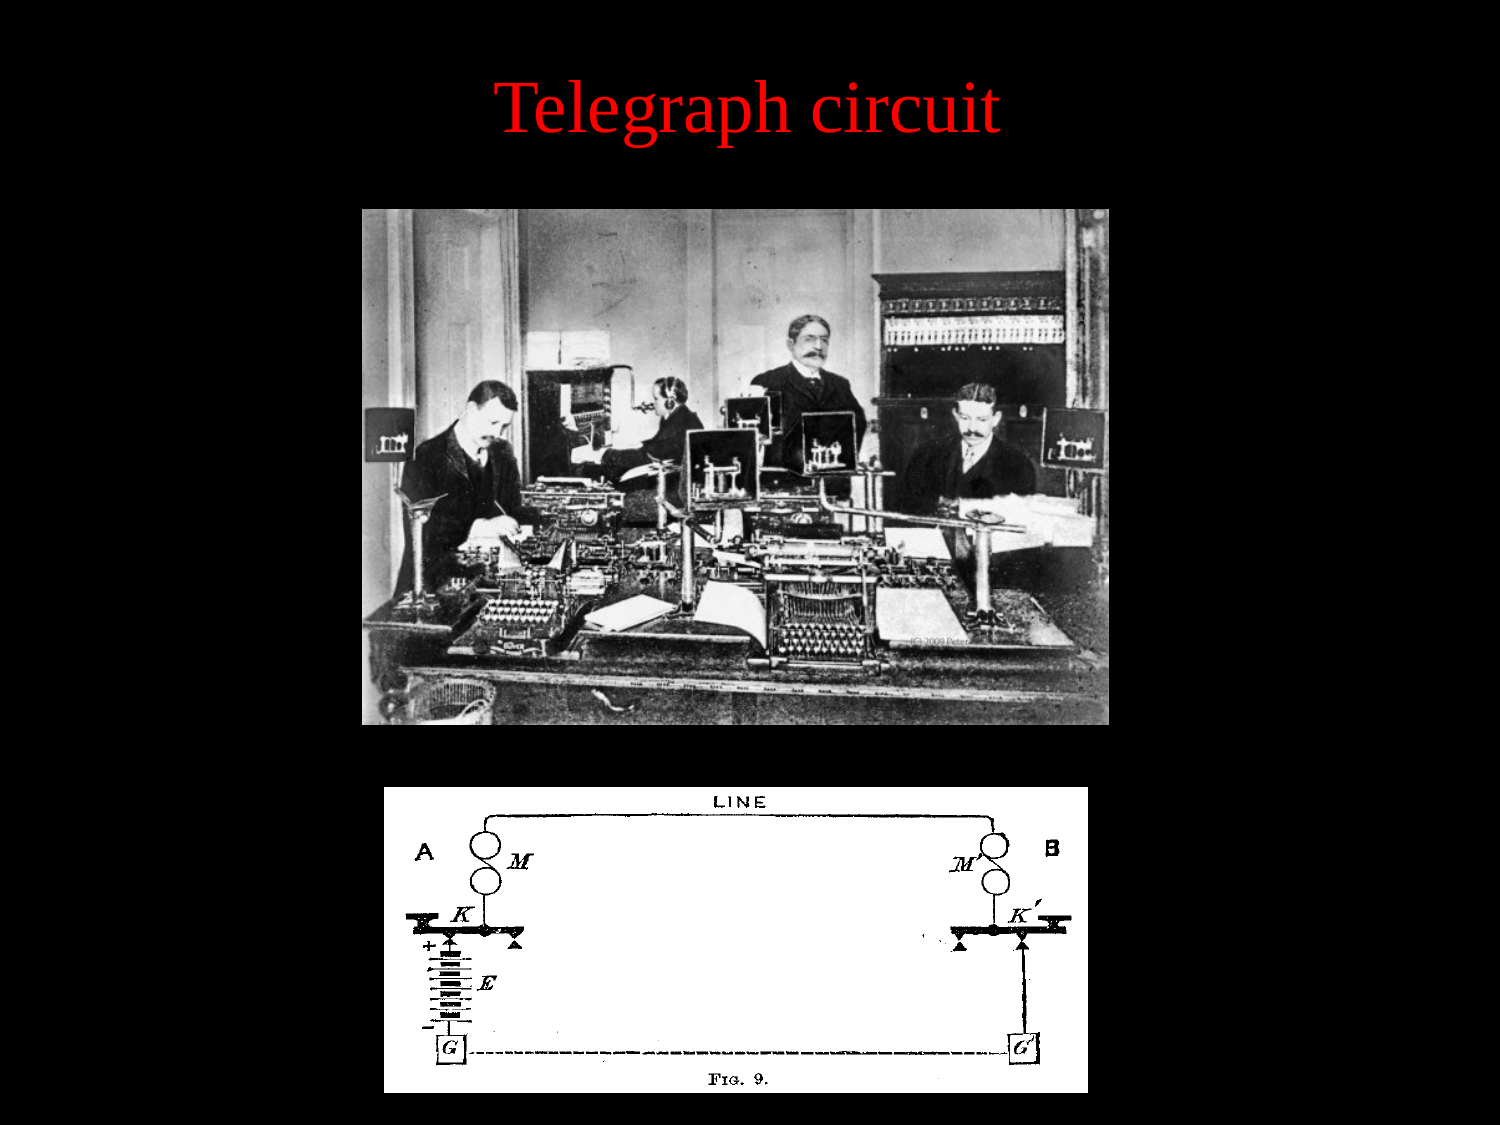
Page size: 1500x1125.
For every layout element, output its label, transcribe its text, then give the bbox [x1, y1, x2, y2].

picture [362, 208, 1109, 725]
text_box Telegraph circuit [478, 49, 1024, 155]
picture [383, 787, 1088, 1093]
